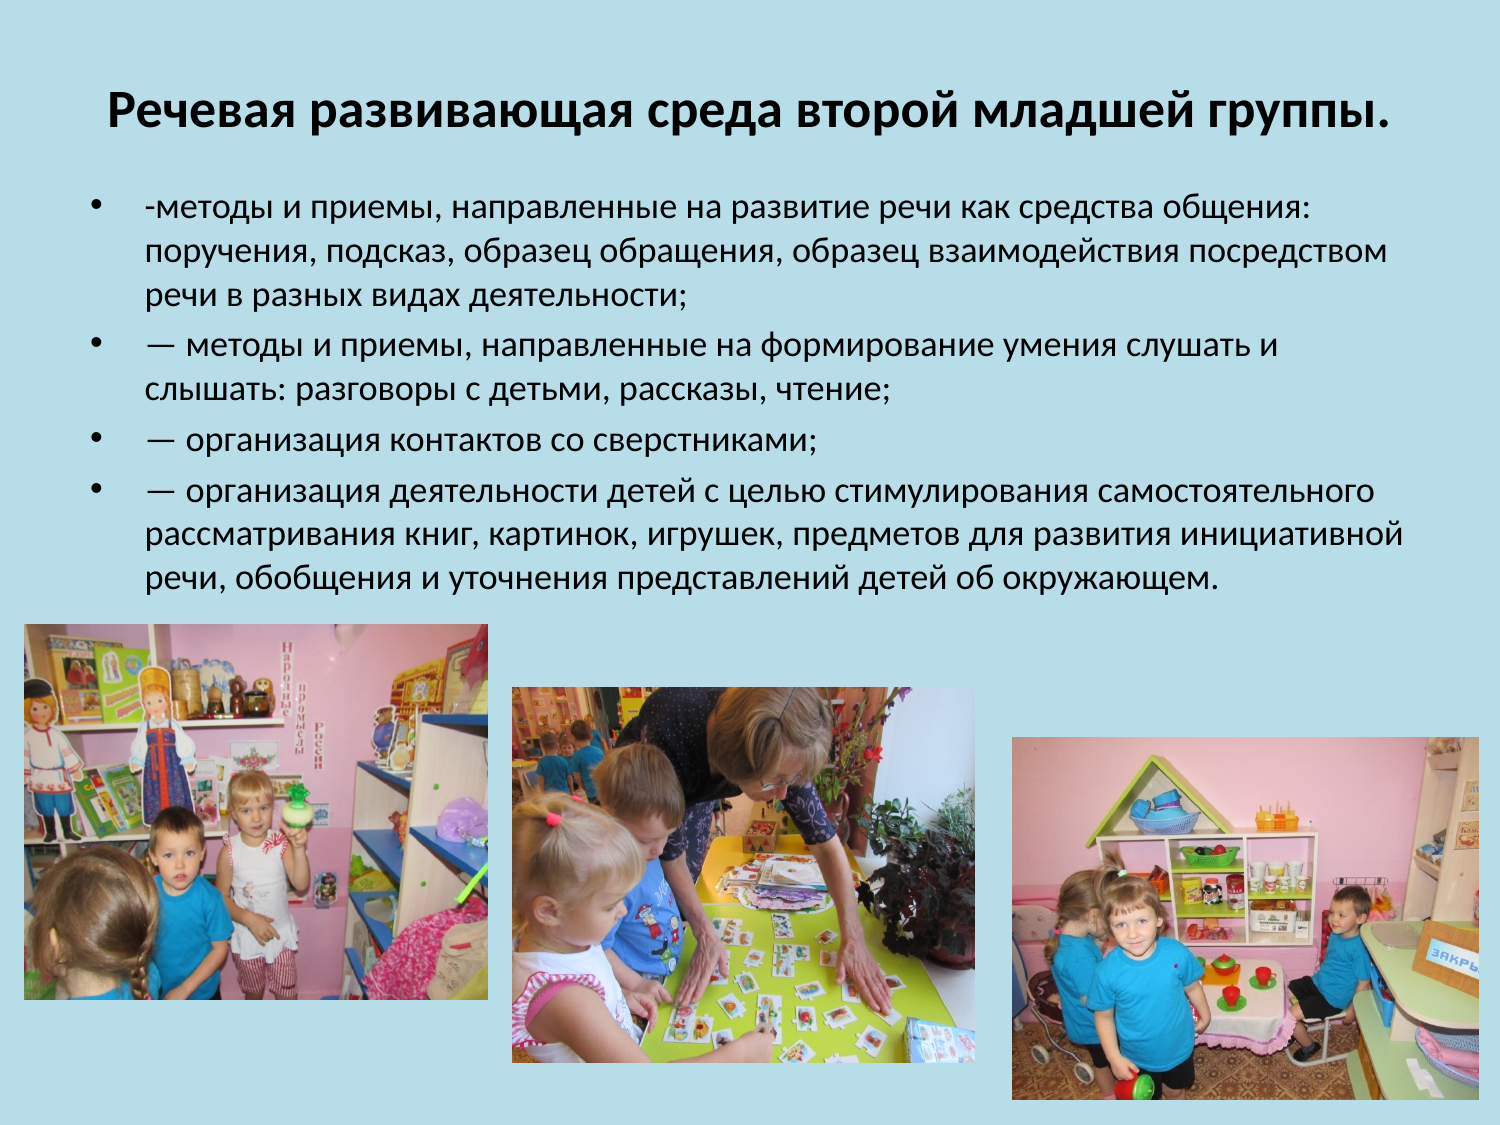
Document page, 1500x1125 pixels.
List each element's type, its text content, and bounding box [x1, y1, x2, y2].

list -методы и приемы, направленные на развитие речи как средства общения: поручения, подсказ, образец обращения, образец взаимодействия посредством речи в разных видах деятельности; — методы и приемы, направленные на формирование умения слушать и слышать: разговоры с детьми, рассказы, чтение; — организация контактов со сверстниками; — организация деятельности детей с целью стимулирования самостоятельного рассматривания книг, картинок, игрушек, предметов для развития инициативной речи, обобщения и уточнения представлений детей об окружающем. [75, 174, 1425, 650]
picture [1012, 737, 1479, 1101]
picture [512, 687, 976, 1063]
title Речевая развивающая среда второй младшей группы. [75, 45, 1425, 174]
picture [24, 624, 488, 1001]
